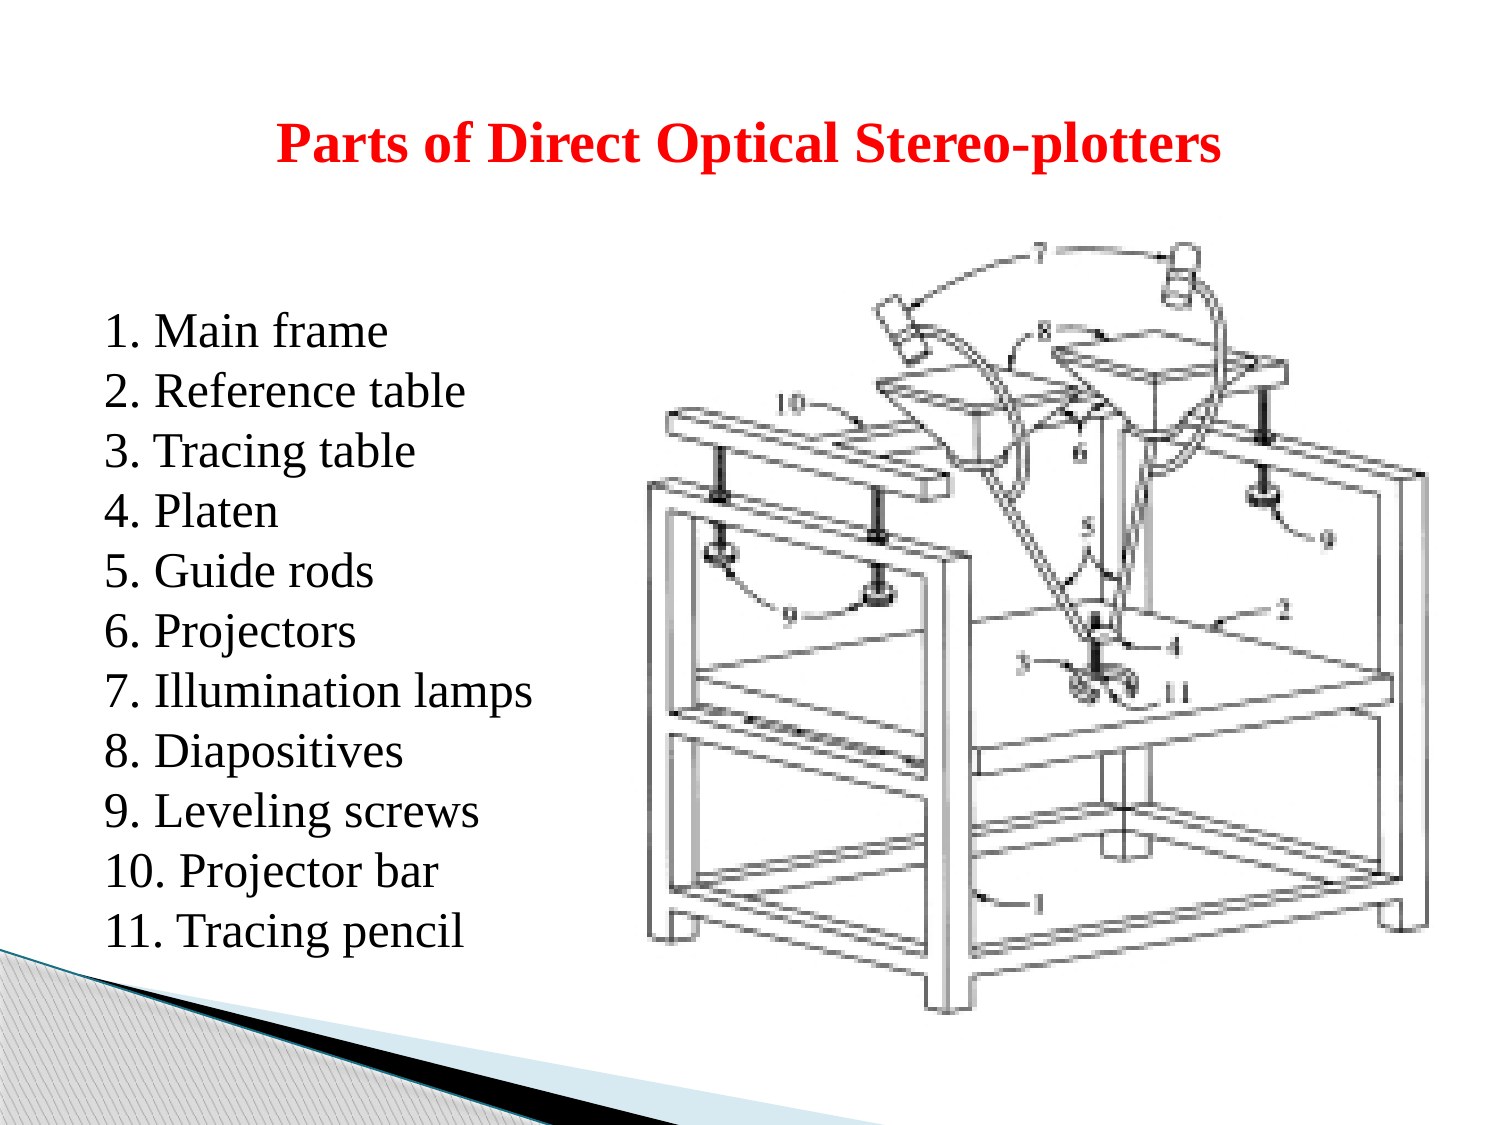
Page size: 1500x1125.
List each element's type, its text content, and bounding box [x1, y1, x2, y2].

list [595, 212, 1461, 1051]
title Parts of Direct Optical Stereo-plotters [75, 45, 1425, 233]
text_box 1. Main frame 2. Reference table 3. Tracing table 4. Platen 5. Guide rods 6. Projectors 7. Illumination lamps 8. Diapositives 9. Leveling screws 10. Projector bar 11. Tracing pencil [88, 290, 589, 966]
